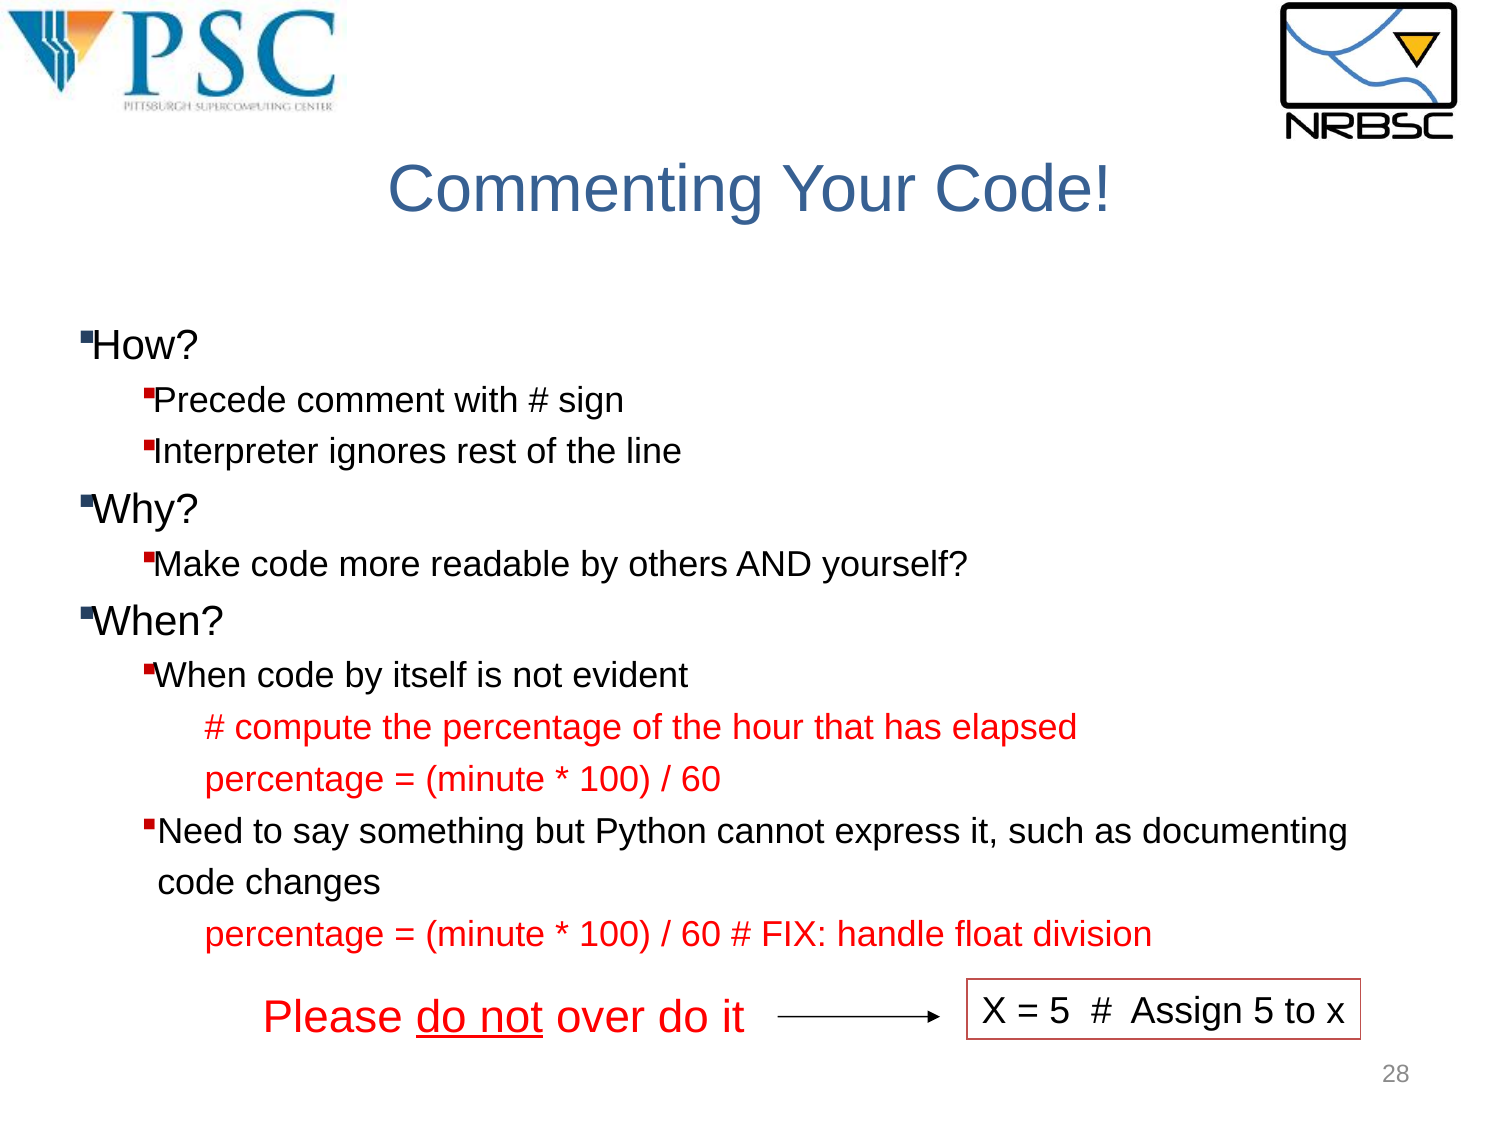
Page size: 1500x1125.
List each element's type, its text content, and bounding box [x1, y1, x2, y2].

picture [1275, 0, 1463, 145]
text_box X = 5 # Assign 5 to x [966, 979, 1361, 1039]
picture [0, 0, 347, 127]
title Commenting Your Code! [75, 137, 1425, 283]
slide_number 28 [1074, 1042, 1425, 1103]
text_box Please do not over do it [248, 979, 760, 1049]
subtitle How? Precede comment with # sign Interpreter ignores rest of the line Why? Make code more readable by others AND yourself? When? When code by itself is not evident # compute the percentage of the hour that has elapsed percentage = (minute * 100) / 60 Need to say something but Python cannot express it, such as documenting code changes percentage = (minute * 100) / 60 # FIX: handle float division [62, 299, 1438, 963]
text_box [777, 1010, 941, 1023]
